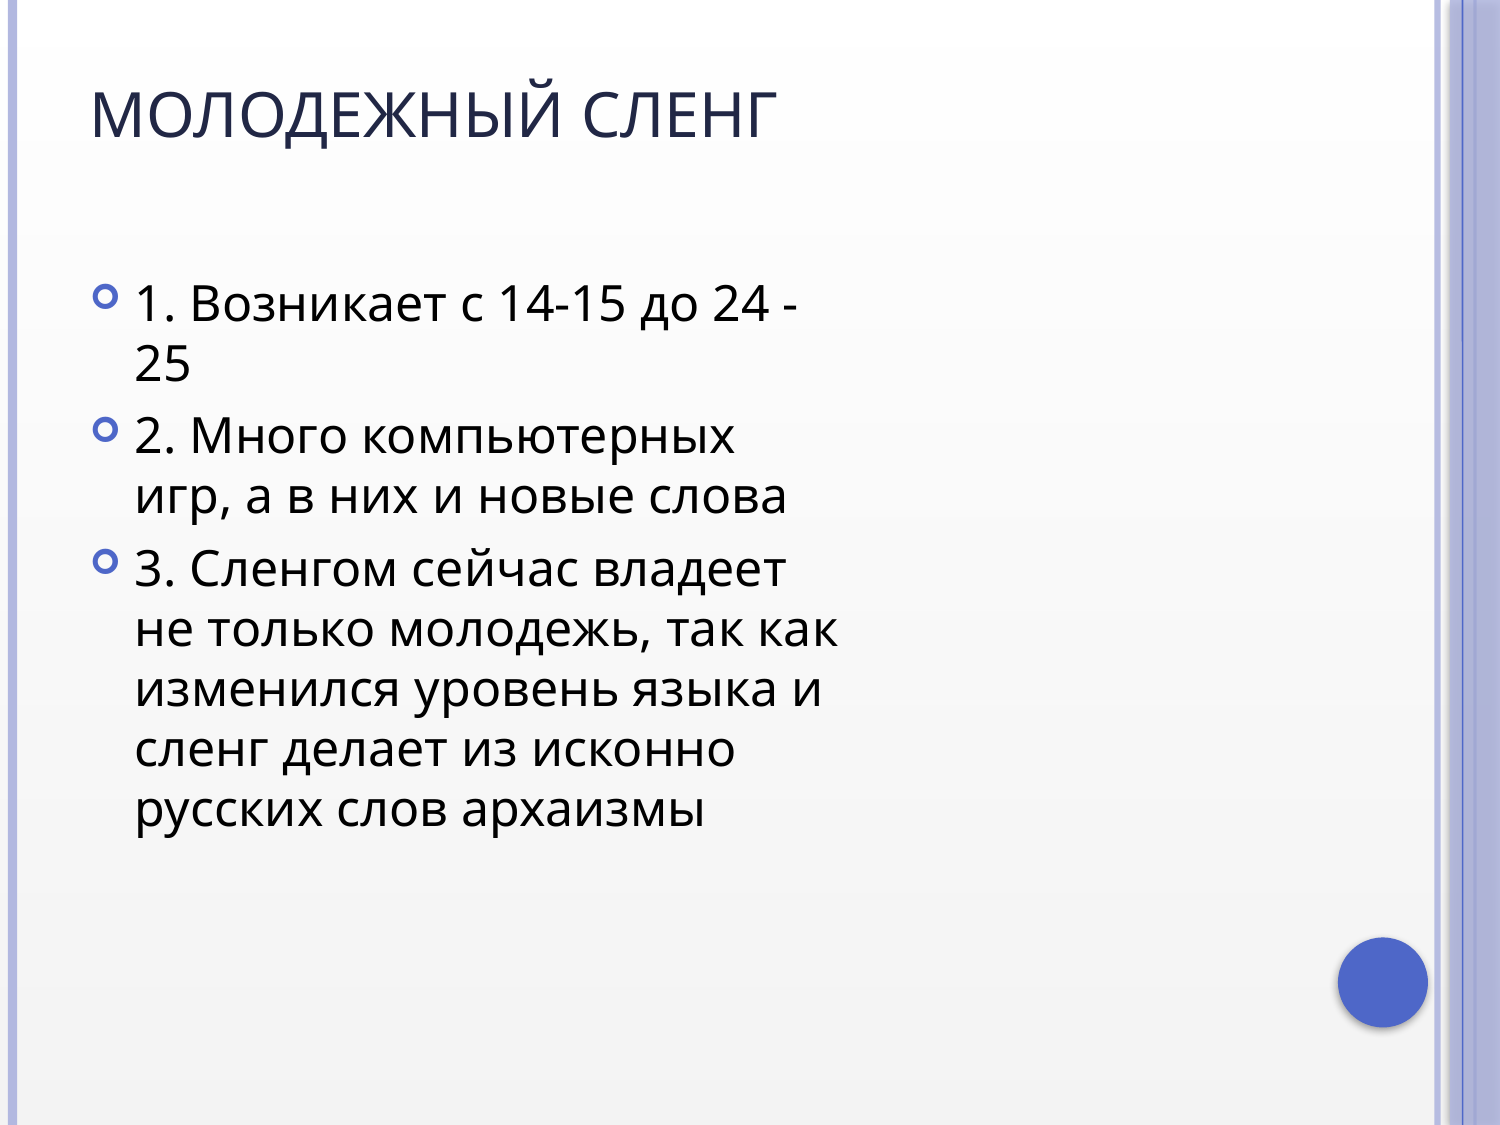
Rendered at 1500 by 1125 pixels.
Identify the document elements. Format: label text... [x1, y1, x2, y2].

list 1. Возникает с 14-15 до 24 -25 2. Много компьютерных игр, а в них и новые слова 3. Сленгом сейчас владеет не только молодежь, так как изменился уровень языка и сленг делает из исконно русских слов архаизмы [75, 264, 856, 1059]
title Молодежный сленг [75, 45, 1300, 233]
